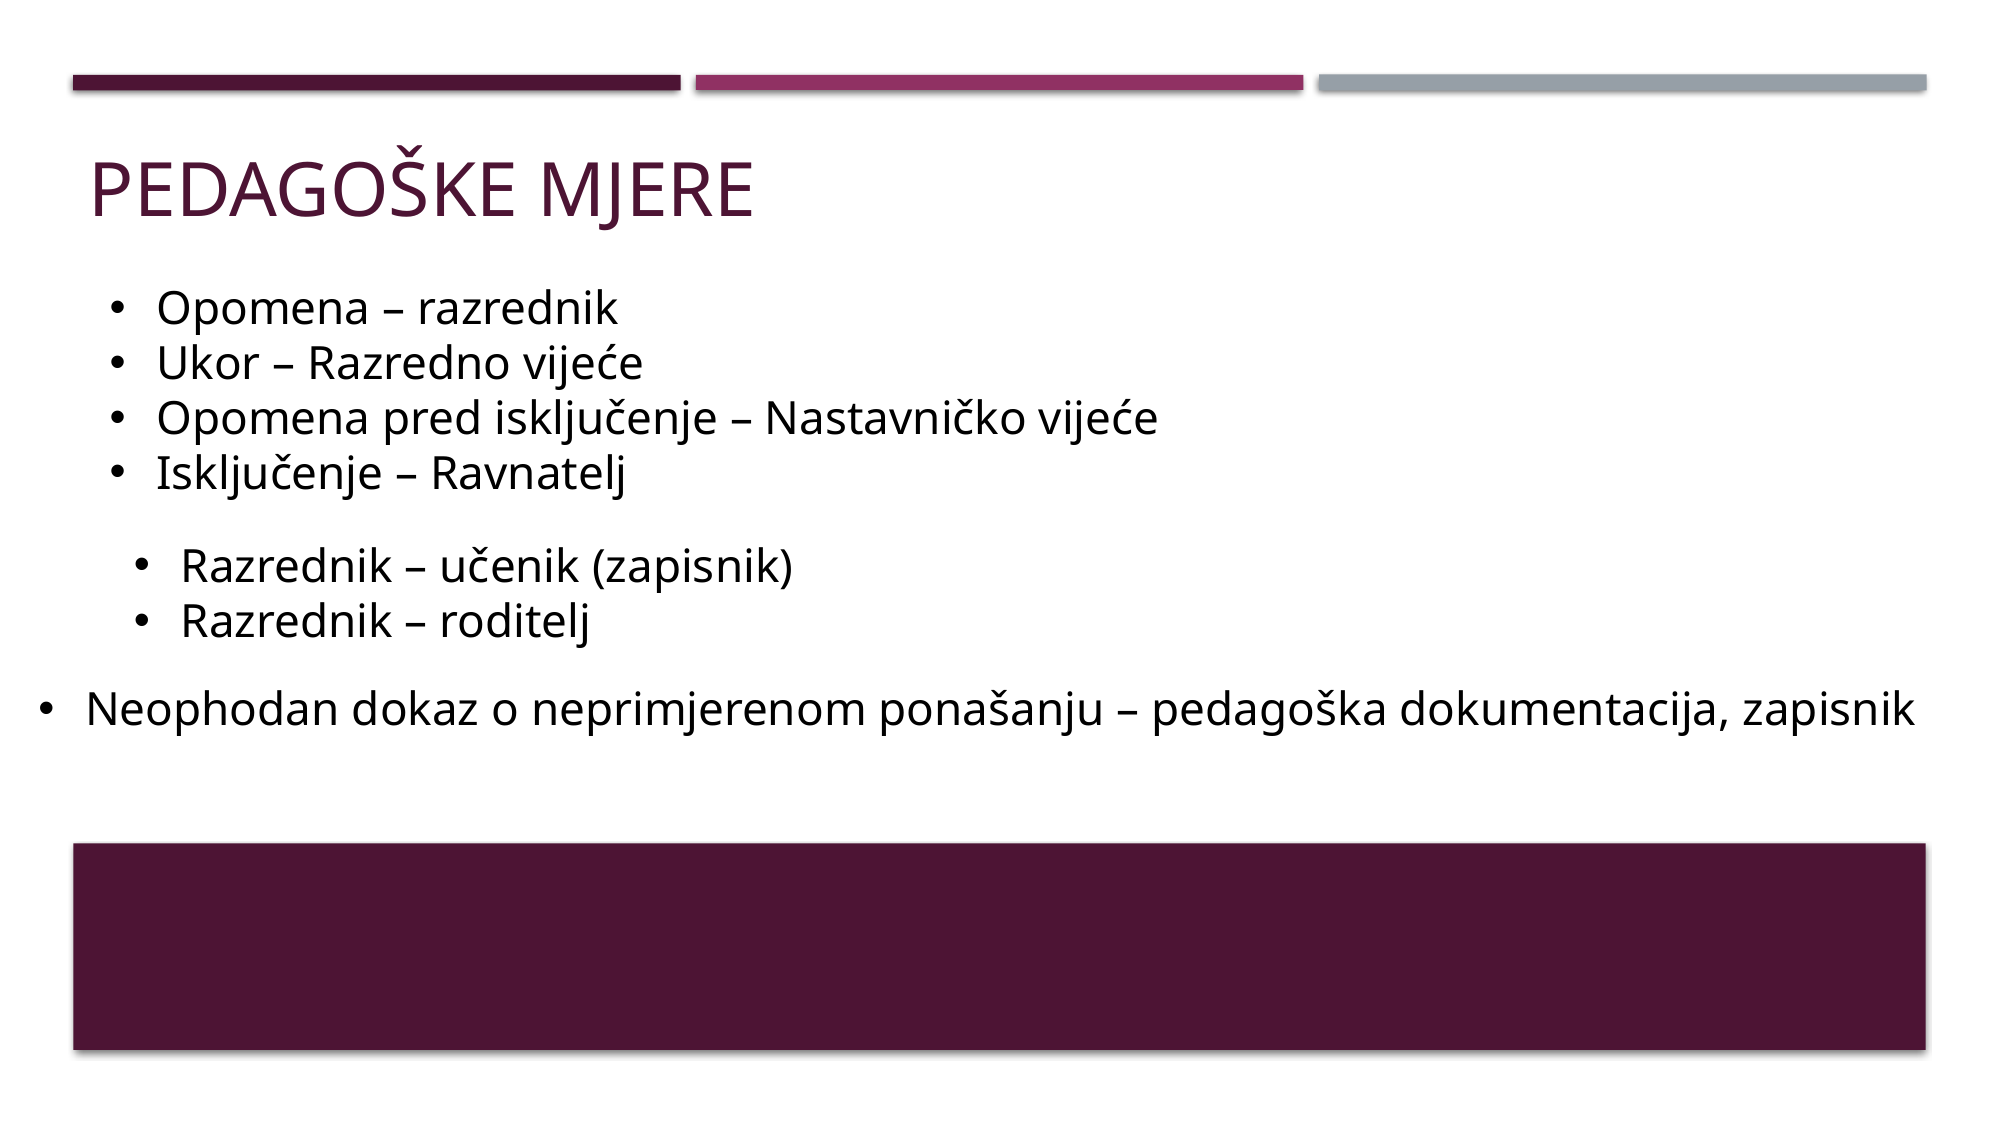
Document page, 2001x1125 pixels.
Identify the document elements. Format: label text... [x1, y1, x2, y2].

text_box Neophodan dokaz o neprimjerenom ponašanju – pedagoška dokumentacija, zapisnik [23, 672, 1933, 743]
text_box Opomena – razrednik Ukor – Razredno vijeće Opomena pred isključenje – Nastavničko vijeće Isključenje – Ravnatelj [94, 271, 1175, 506]
text_box Razrednik – učenik (zapisnik) Razrednik – roditelj [118, 529, 809, 654]
title PEDAGOŠKE MJERE [73, 121, 1884, 240]
